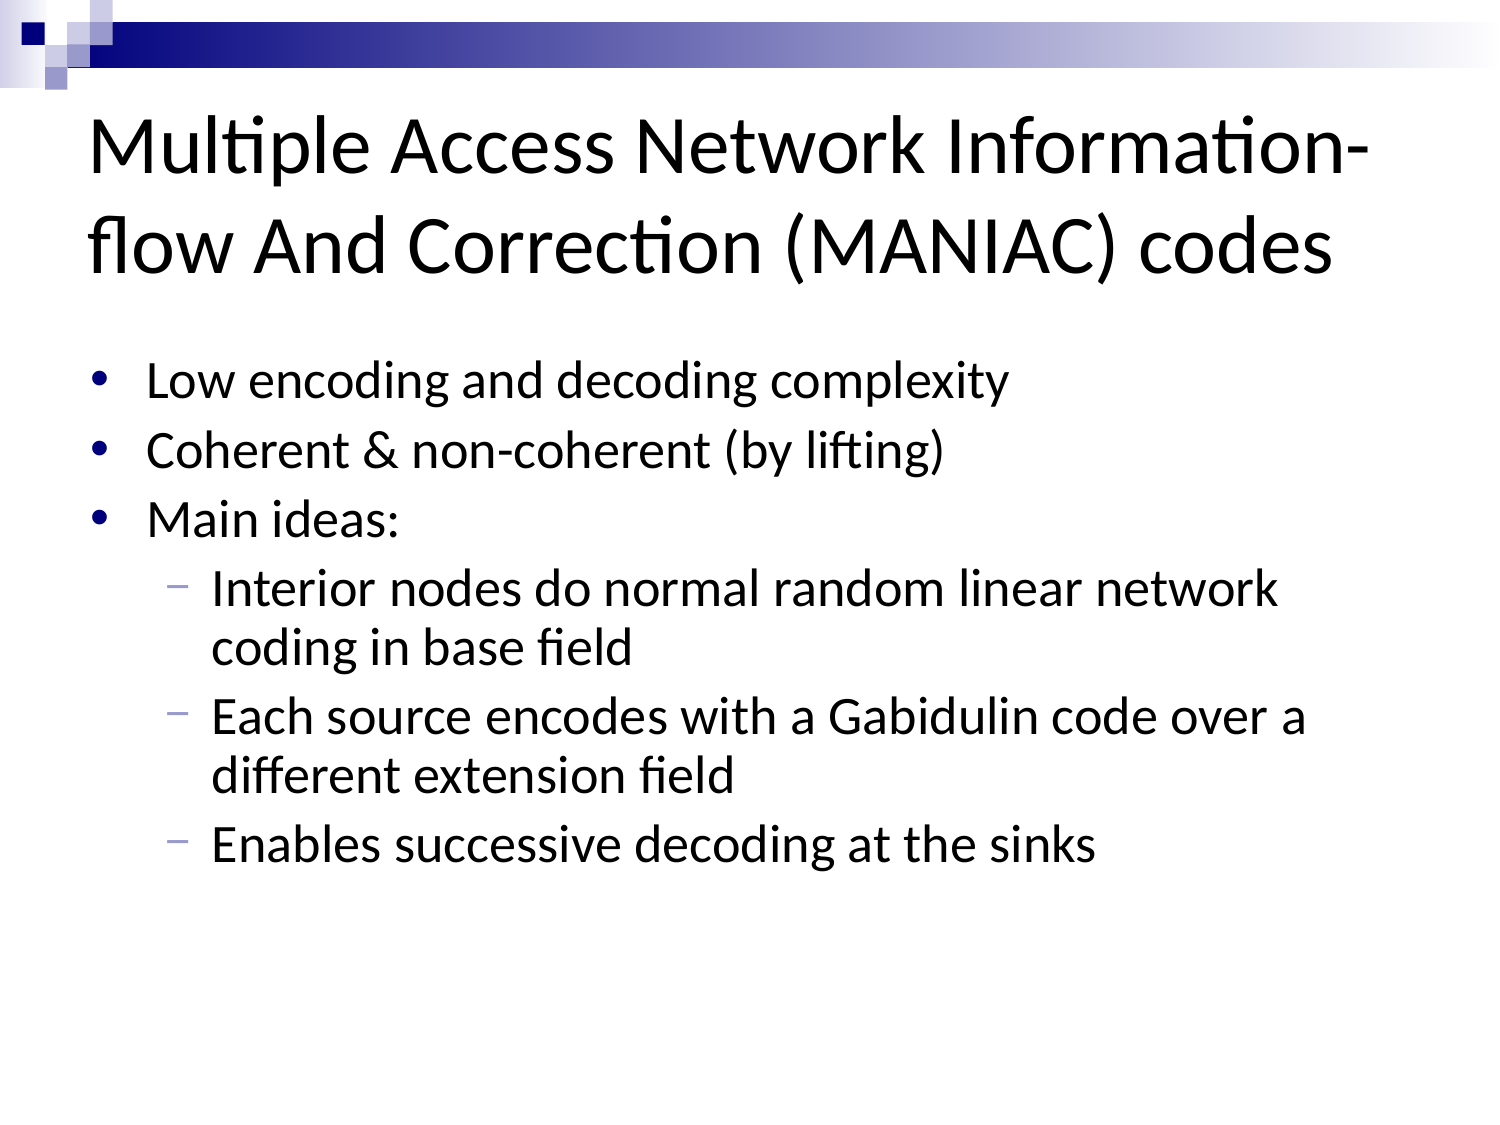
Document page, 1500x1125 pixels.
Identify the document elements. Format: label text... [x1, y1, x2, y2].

list Low encoding and decoding complexity Coherent & non-coherent (by lifting) Main ideas: Interior nodes do normal random linear network coding in base field Each source encodes with a Gabidulin code over a different extension field Enables successive decoding at the sinks [74, 344, 1448, 1125]
text_box Multiple Access Network Information-flow And Correction (MANIAC) codes [73, 77, 1424, 303]
text_box [205, 74, 1500, 300]
